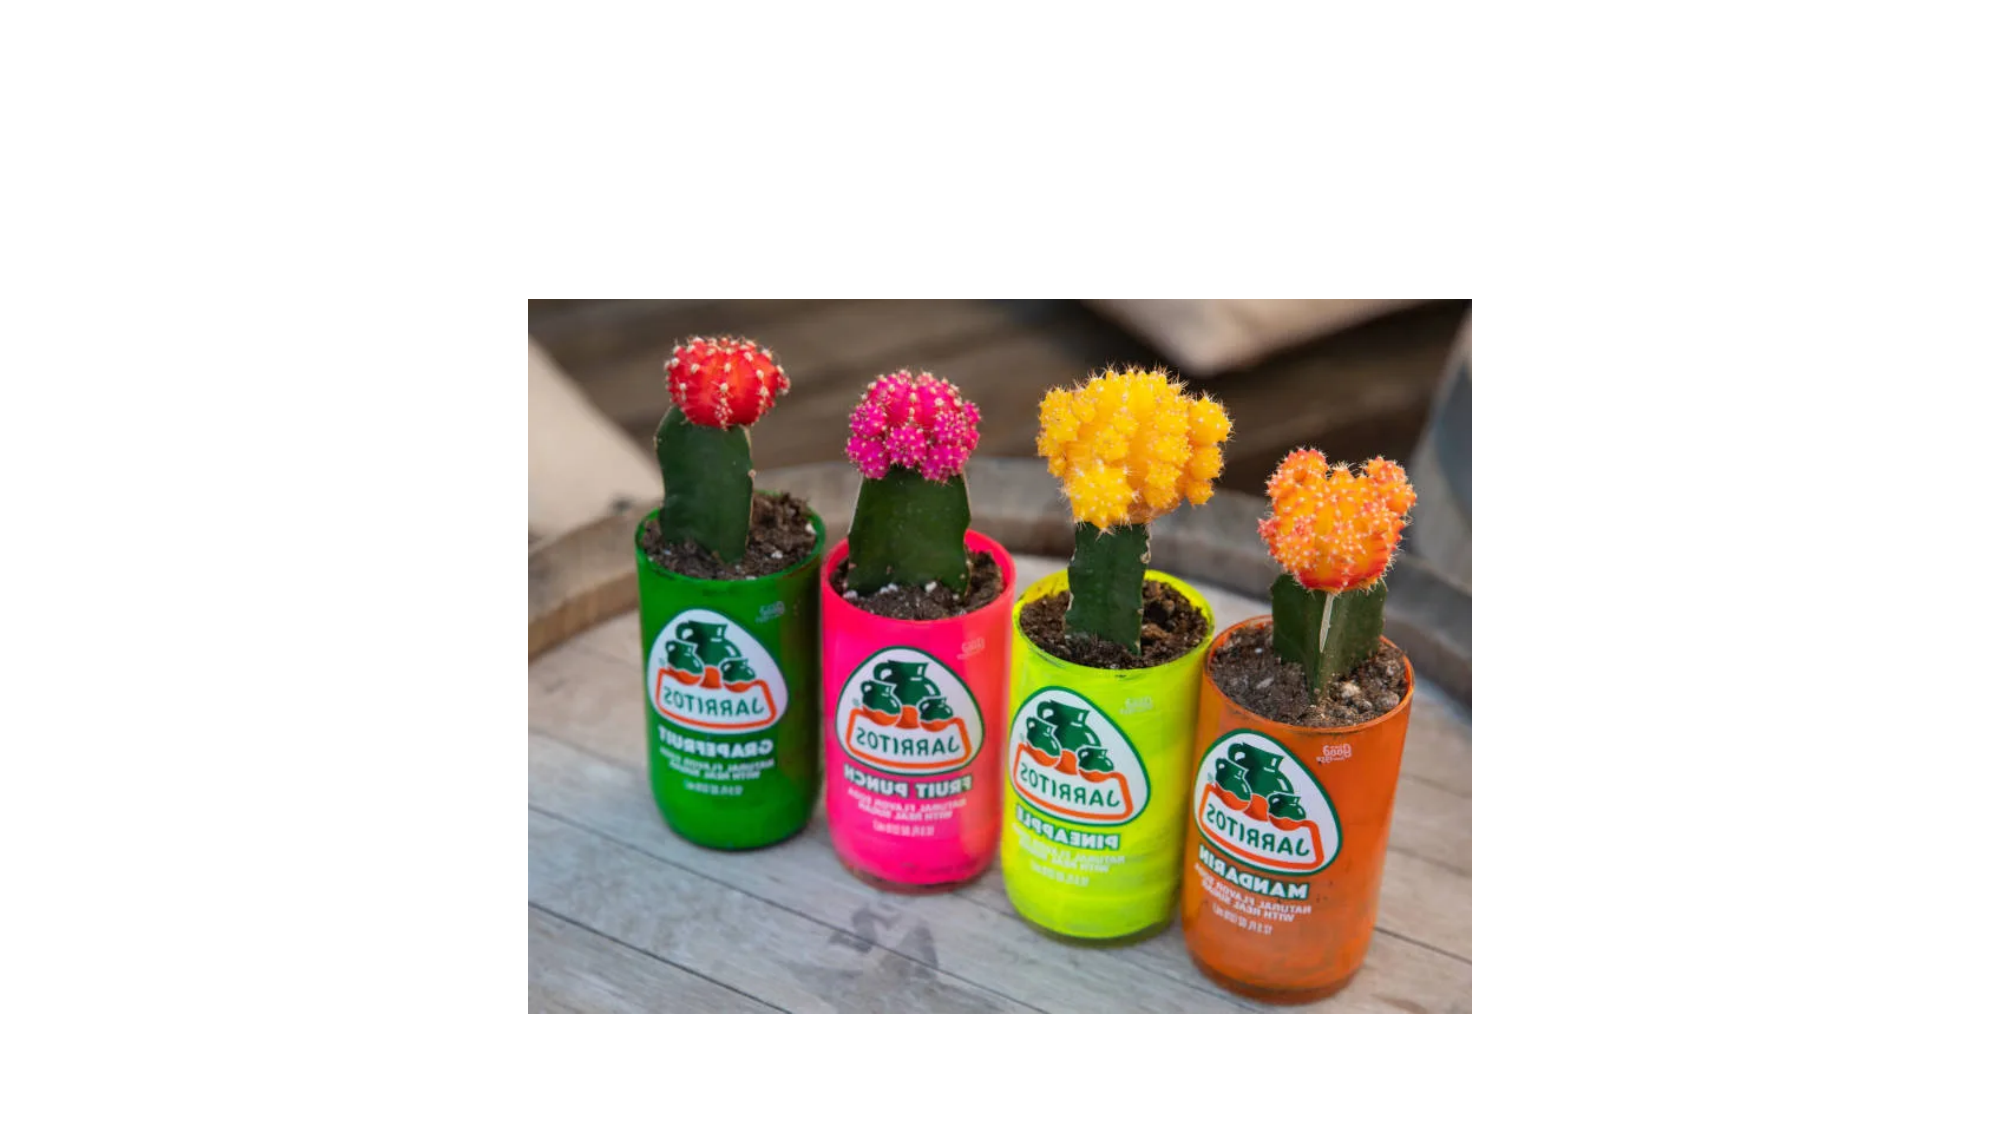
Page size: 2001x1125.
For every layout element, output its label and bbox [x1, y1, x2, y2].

list [528, 299, 1472, 1014]
